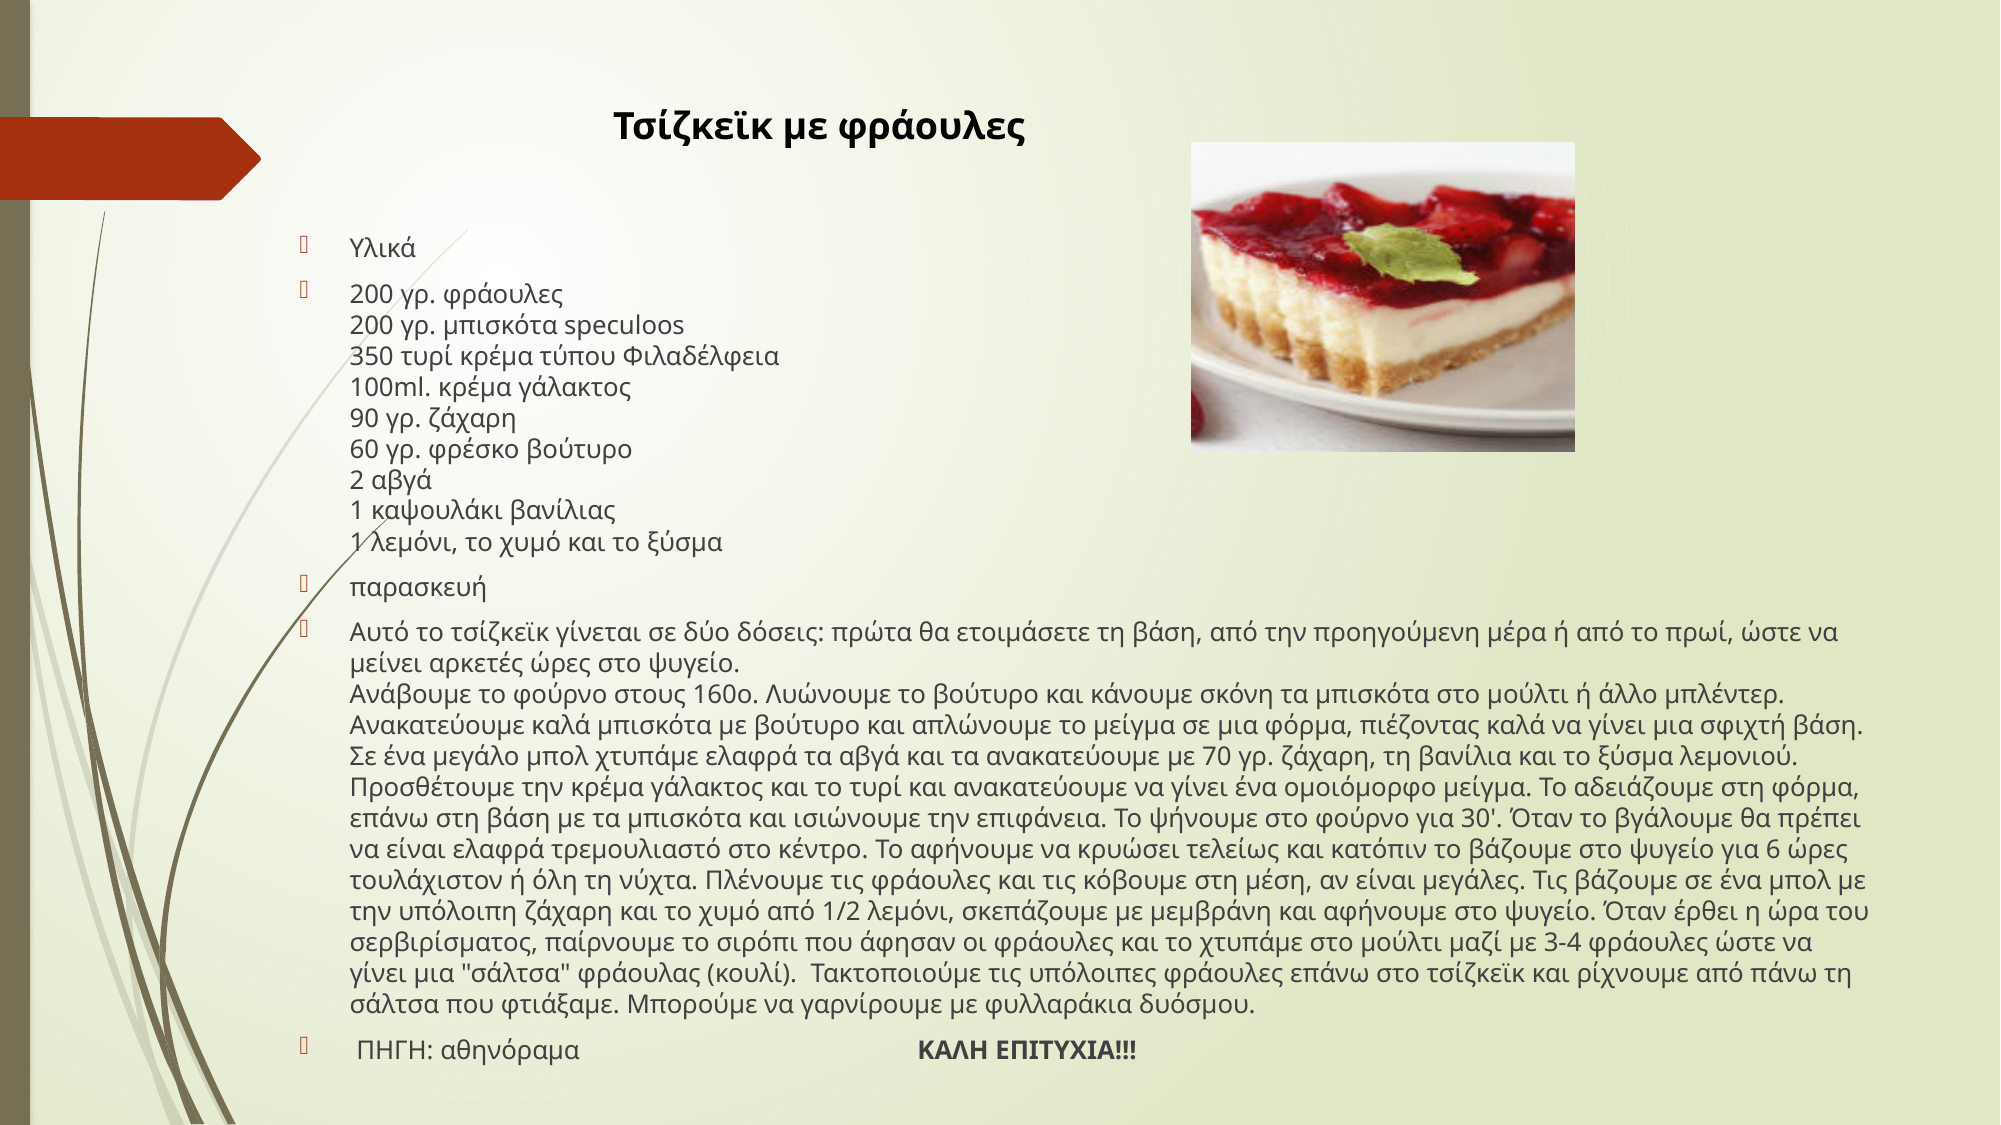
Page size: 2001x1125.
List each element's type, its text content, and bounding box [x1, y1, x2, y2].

list Yλικά 200 γρ. φράουλες 200 γρ. μπισκότα speculoos 350 τυρί κρέμα τύπου Φιλαδέλφεια 100ml. κρέμα γάλακτος 90 γρ. ζάχαρη 60 γρ. φρέσκο βούτυρο 2 αβγά 1 καψουλάκι βανίλιας 1 λεμόνι, το χυμό και το ξύσμα παρασκευή Αυτό το τσίζκεϊκ γίνεται σε δύο δόσεις: πρώτα θα ετοιμάσετε τη βάση, από την προηγούμενη μέρα ή από το πρωί, ώστε να μείνει αρκετές ώρες στο ψυγείο. Ανάβουμε το φούρνο στους 160ο. Λυώνουμε το βούτυρο και κάνουμε σκόνη τα μπισκότα στο μούλτι ή άλλο μπλέντερ. Ανακατεύουμε καλά μπισκότα με βούτυρο και απλώνουμε το μείγμα σε μια φόρμα, πιέζοντας καλά να γίνει μια σφιχτή βάση. Σε ένα μεγάλο μπολ χτυπάμε ελαφρά τα αβγά και τα ανακατεύουμε με 70 γρ. ζάχαρη, τη βανίλια και το ξύσμα λεμονιού. Προσθέτουμε την κρέμα γάλακτος και το τυρί και ανακατεύουμε να γίνει ένα ομοιόμορφο μείγμα. Το αδειάζουμε στη φόρμα, επάνω στη βάση με τα μπισκότα και ισιώνουμε την επιφάνεια. Το ψήνουμε στο φούρνο για 30'. Όταν το βγάλουμε θα πρέπει να είναι ελαφρά τρεμουλιαστό στο κέντρο. Το αφήνουμε να κρυώσει τελείως και κατόπιν το βάζουμε στο ψυγείο για 6 ώρες τουλάχιστον ή όλη τη νύχτα. Πλένουμε τις φράουλες και τις κόβουμε στη μέση, αν είναι μεγάλες. Τις βάζουμε σε ένα μπολ με την υπόλοιπη ζάχαρη και το χυμό από 1/2 λεμόνι, σκεπάζουμε με μεμβράνη και αφήνουμε στο ψυγείο. Όταν έρθει η ώρα του σερβιρίσματος, παίρνουμε το σιρόπι που άφησαν οι φράουλες και το χτυπάμε στο μούλτι μαζί με 3-4 φράουλες ώστε να γίνει μια "σάλτσα" φράουλας (κουλί). Τακτοποιούμε τις υπόλοιπες φράουλες επάνω στο τσίζκεϊκ και ρίχνουμε από πάνω τη σάλτσα που φτιάξαμε. Μπορούμε να γαρνίρουμε με φυλλαράκια δυόσμου. ΠΗΓΗ: αθηνόραμα ΚΑΛΗ ΕΠΙΤΥΧΙΑ!!! [284, 224, 1888, 1089]
text_box Τσίζκεϊκ με φράουλες [598, 94, 1041, 155]
picture [1190, 142, 1575, 453]
